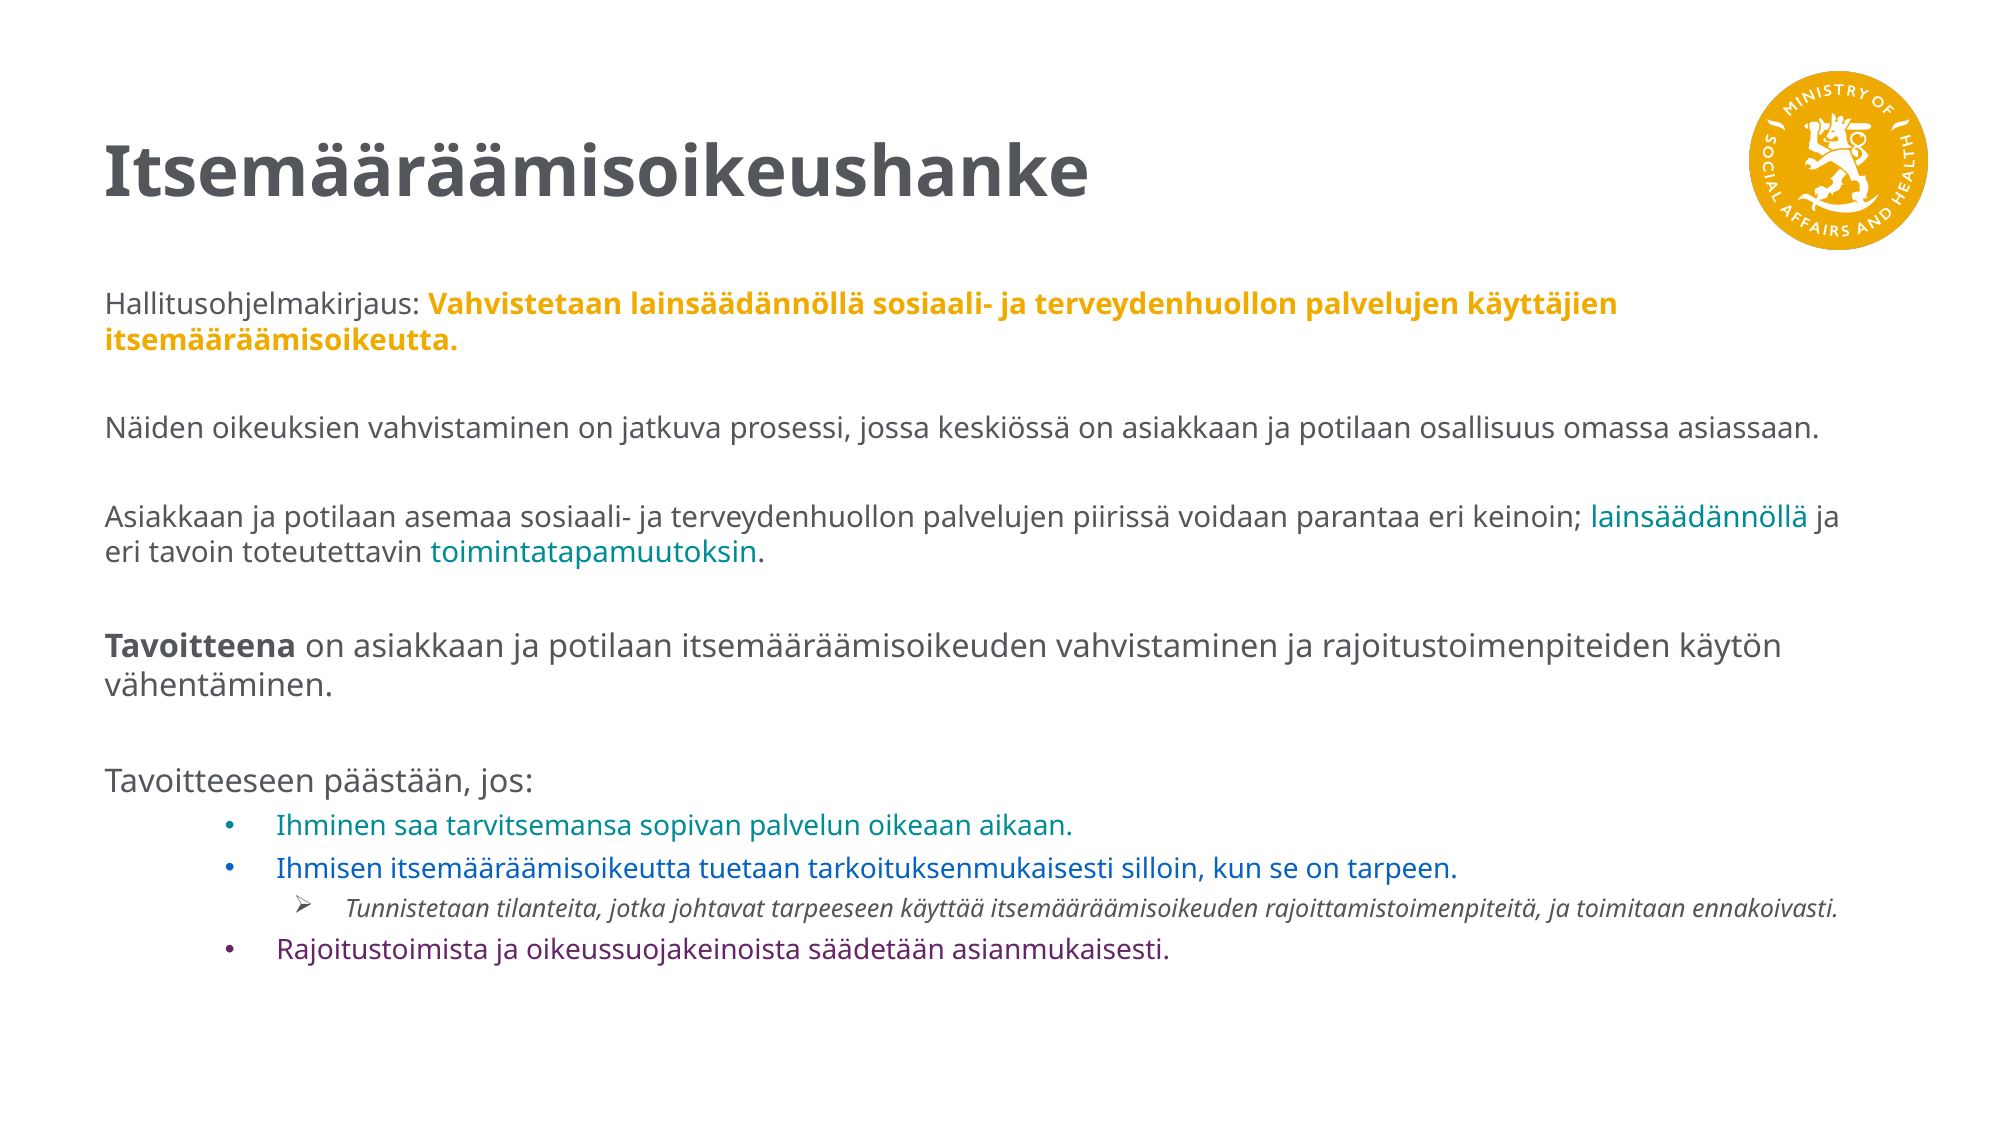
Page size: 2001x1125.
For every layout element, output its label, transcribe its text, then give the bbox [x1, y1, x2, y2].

list Hallitusohjelmakirjaus: Vahvistetaan lainsäädännöllä sosiaali- ja terveydenhuollon palvelujen käyttäjien itsemääräämisoikeutta. Näiden oikeuksien vahvistaminen on jatkuva prosessi, jossa keskiössä on asiakkaan ja potilaan osallisuus omassa asiassaan. Asiakkaan ja potilaan asemaa sosiaali- ja terveydenhuollon palvelujen piirissä voidaan parantaa eri keinoin; lainsäädännöllä ja eri tavoin toteutettavin toimintatapamuutoksin. Tavoitteena on asiakkaan ja potilaan itsemääräämisoikeuden vahvistaminen ja rajoitustoimenpiteiden käytön vähentäminen. Tavoitteeseen päästään, jos: Ihminen saa tarvitsemansa sopivan palvelun oikeaan aikaan. Ihmisen itsemääräämisoikeutta tuetaan tarkoituksenmukaisesti silloin, kun se on tarpeen. Tunnistetaan tilanteita, jotka johtavat tarpeeseen käyttää itsemääräämisoikeuden rajoittamistoimenpiteitä, ja toimitaan ennakoivasti. Rajoitustoimista ja oikeussuojakeinoista säädetään asianmukaisesti. [89, 277, 1863, 1009]
picture [1749, 71, 1928, 250]
title Itsemääräämisoikeushanke [89, 59, 1721, 277]
